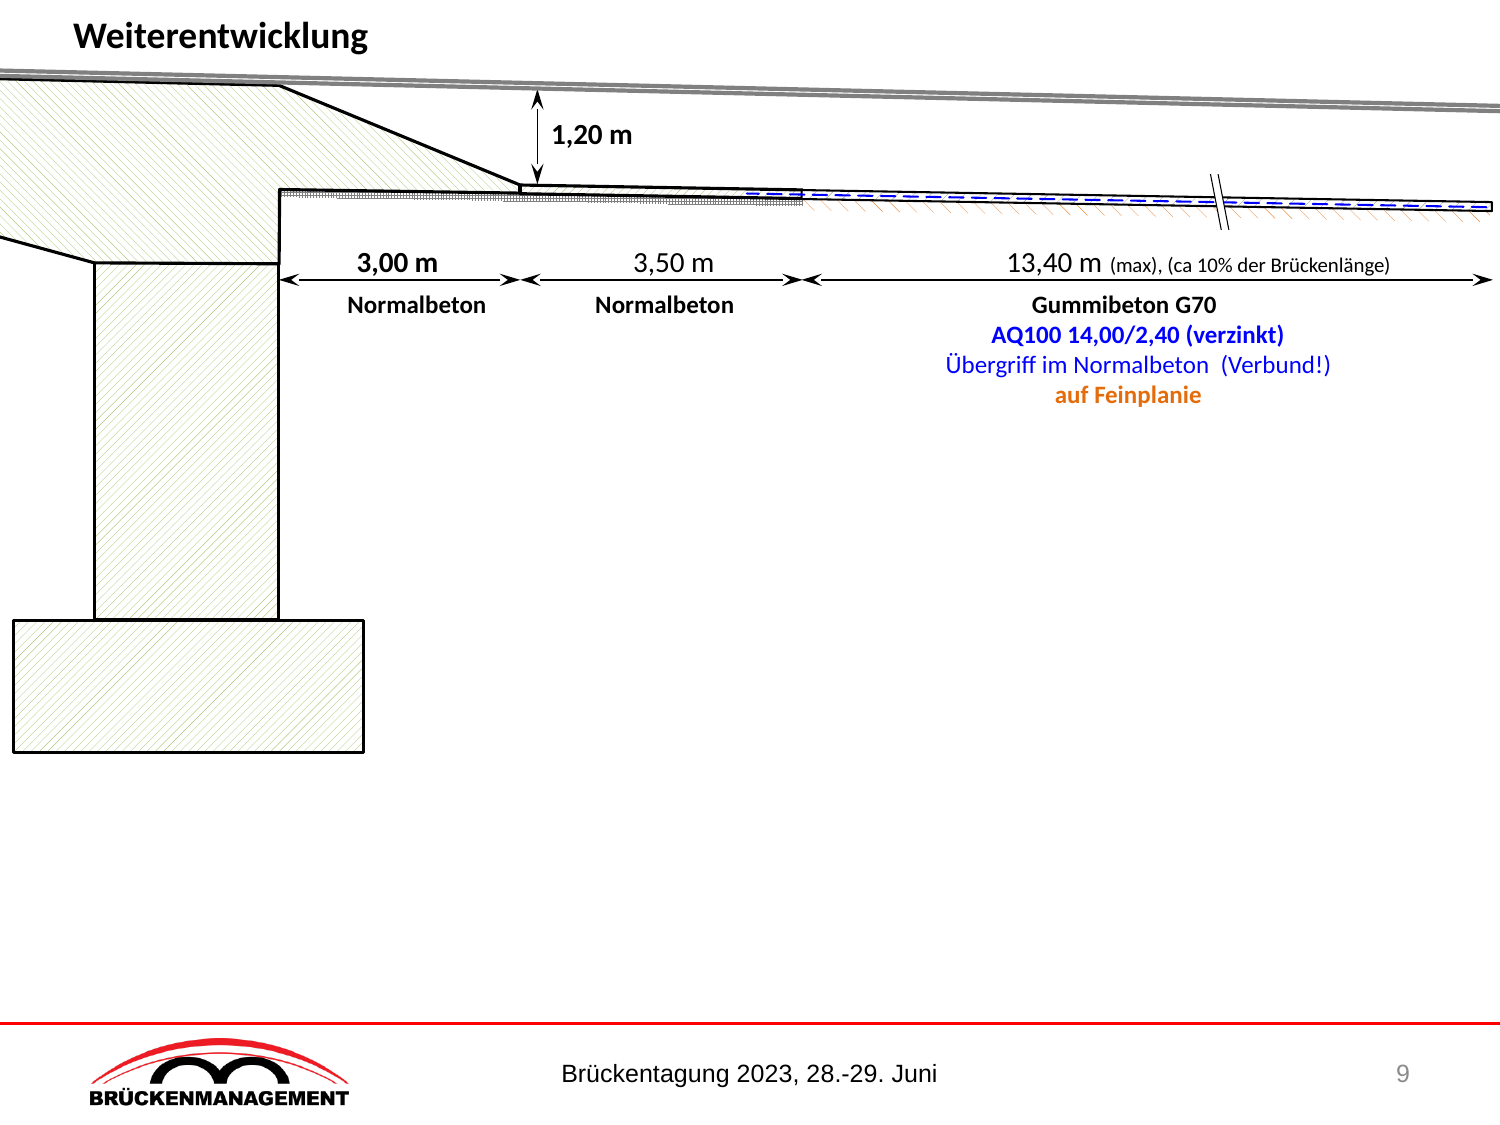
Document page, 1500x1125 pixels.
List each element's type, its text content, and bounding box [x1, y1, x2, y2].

picture [88, 1038, 349, 1111]
text_box Weiterentwicklung [58, 3, 384, 64]
slide_number 9 [1074, 1042, 1425, 1103]
footer Brückentagung 2023, 28.-29. Juni [442, 1042, 1058, 1103]
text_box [0, 69, 1500, 753]
